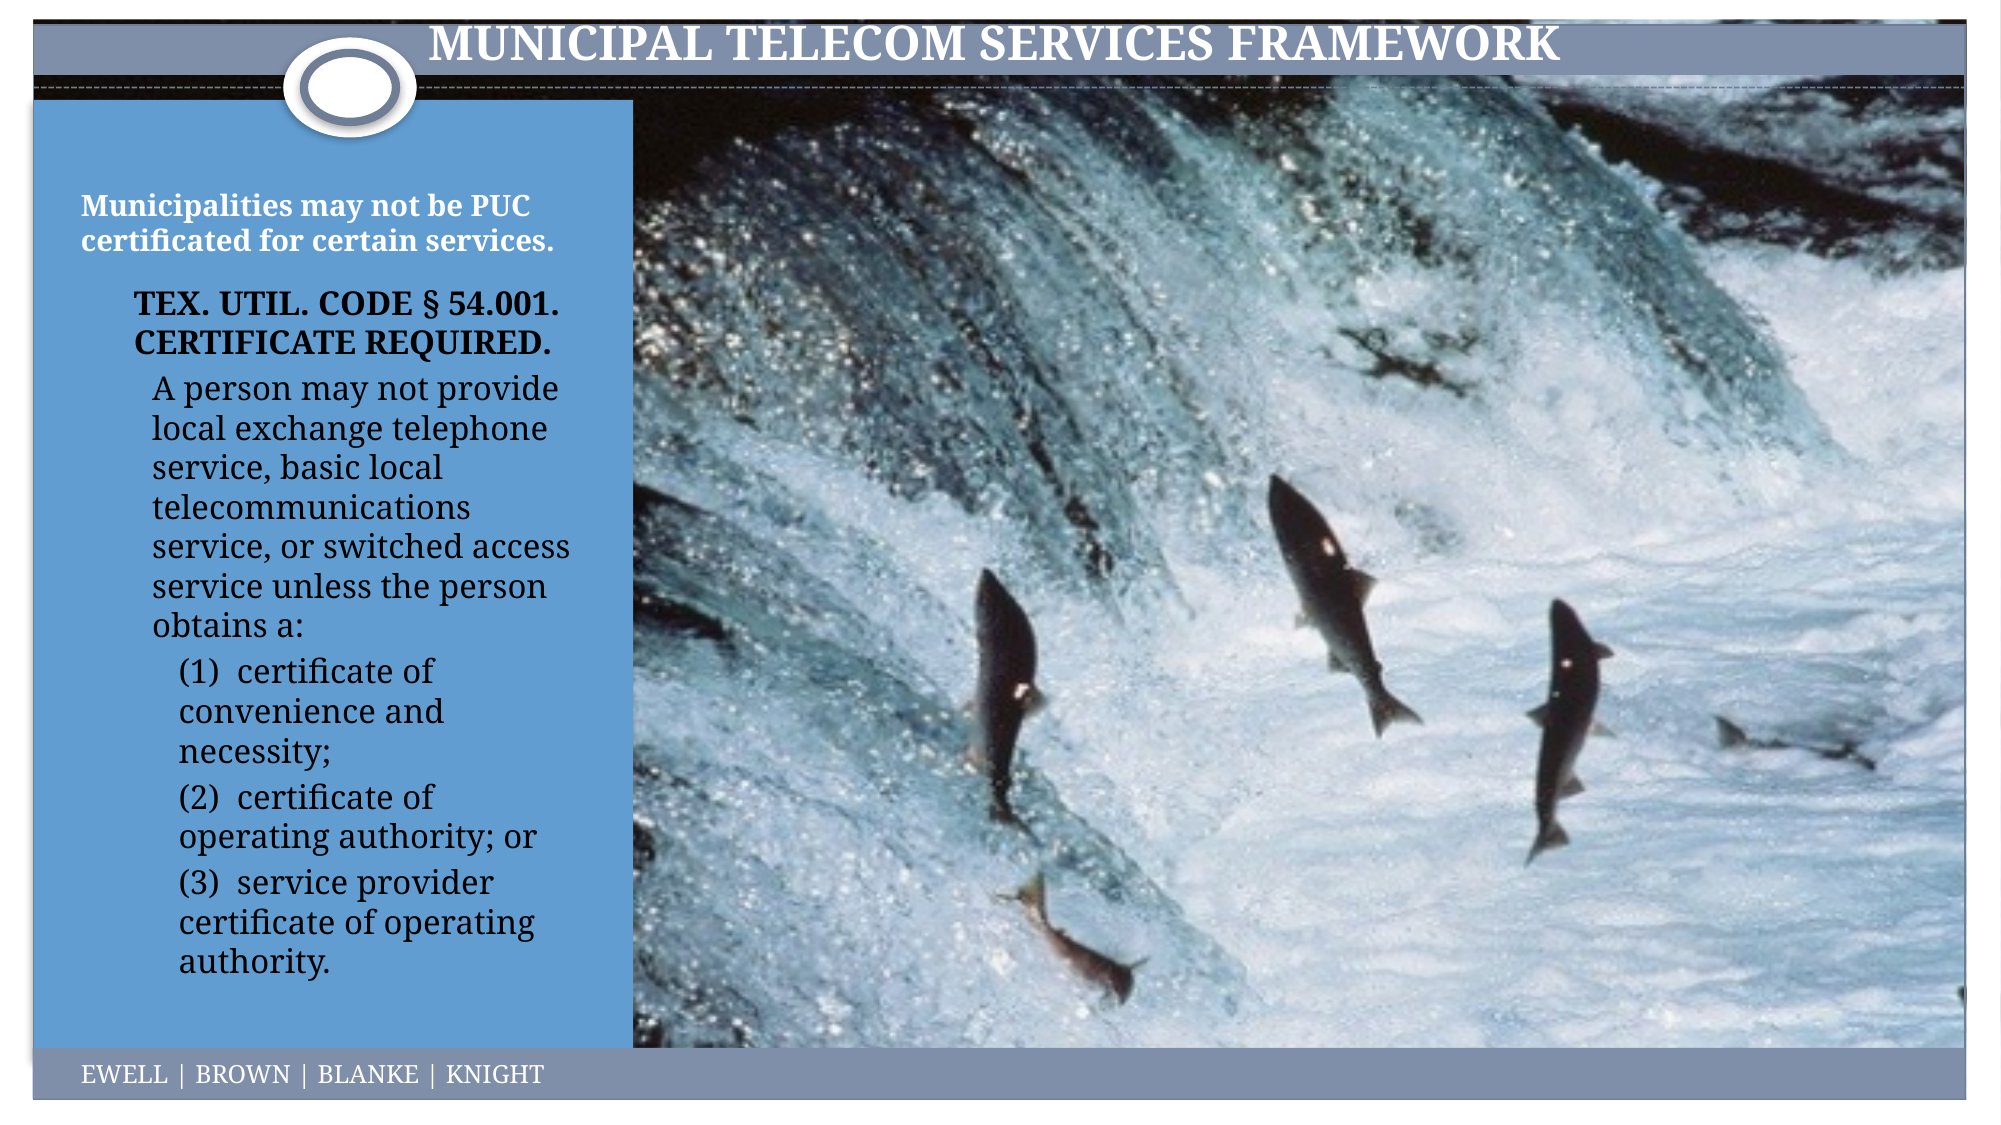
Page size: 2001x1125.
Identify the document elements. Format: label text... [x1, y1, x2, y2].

footer EWELL | BROWN | BLANKE | KNIGHT [66, 1051, 806, 1112]
title Municipal telecom services framework [413, 5, 1663, 78]
list Municipalities may not be PUC certificated for certain services. Tex. Util. Code § 54.001. CERTIFICATE REQUIRED. A person may not provide local exchange telephone service, basic local telecommunications service, or switched access service unless the person obtains a: (1) certificate of convenience and necessity; (2) certificate of operating authority; or (3) service provider certificate of operating authority. [66, 179, 600, 1005]
